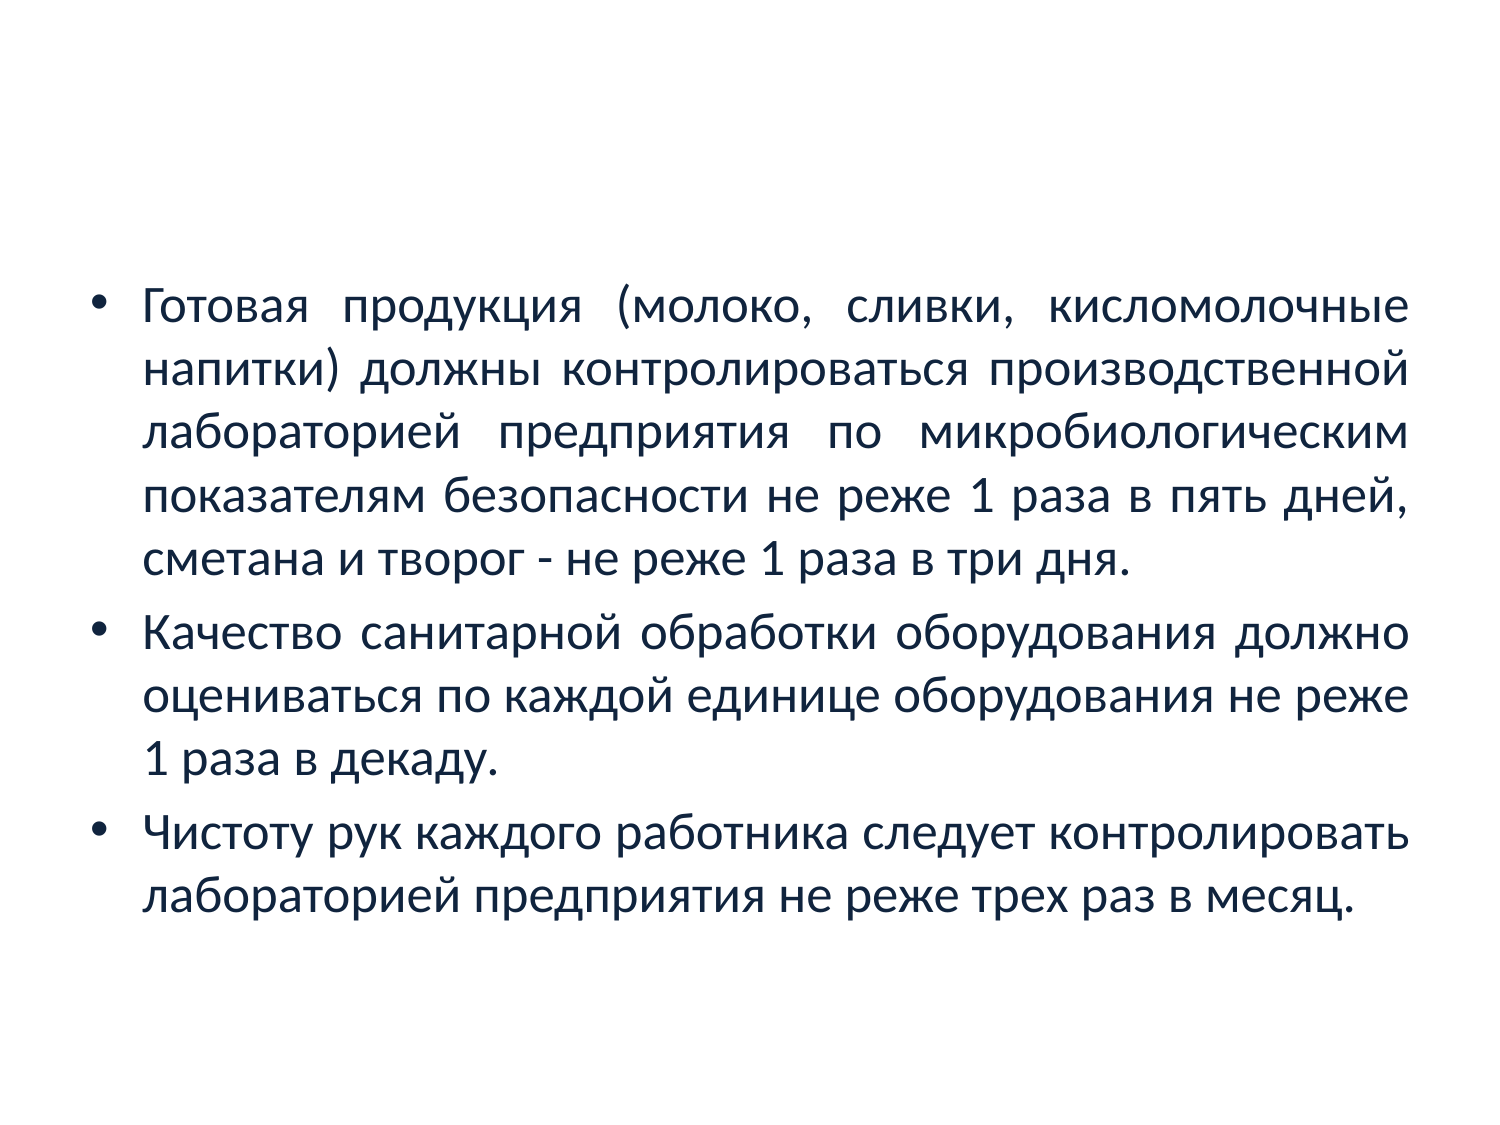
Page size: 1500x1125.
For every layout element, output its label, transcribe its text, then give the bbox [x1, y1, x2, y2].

list Готовая продукция (молоко, сливки, кисломолочные напитки) должны контролироваться производственной лабораторией предприятия по микробиологическим показателям безопасности не реже 1 раза в пять дней, сметана и творог - не реже 1 раза в три дня. Качество санитарной обработки оборудования должно оцениваться по каждой единице оборудования не реже 1 раза в декаду. Чистоту рук каждого работника следует контролировать лабораторией предприятия не реже трех раз в месяц. [75, 262, 1425, 1005]
